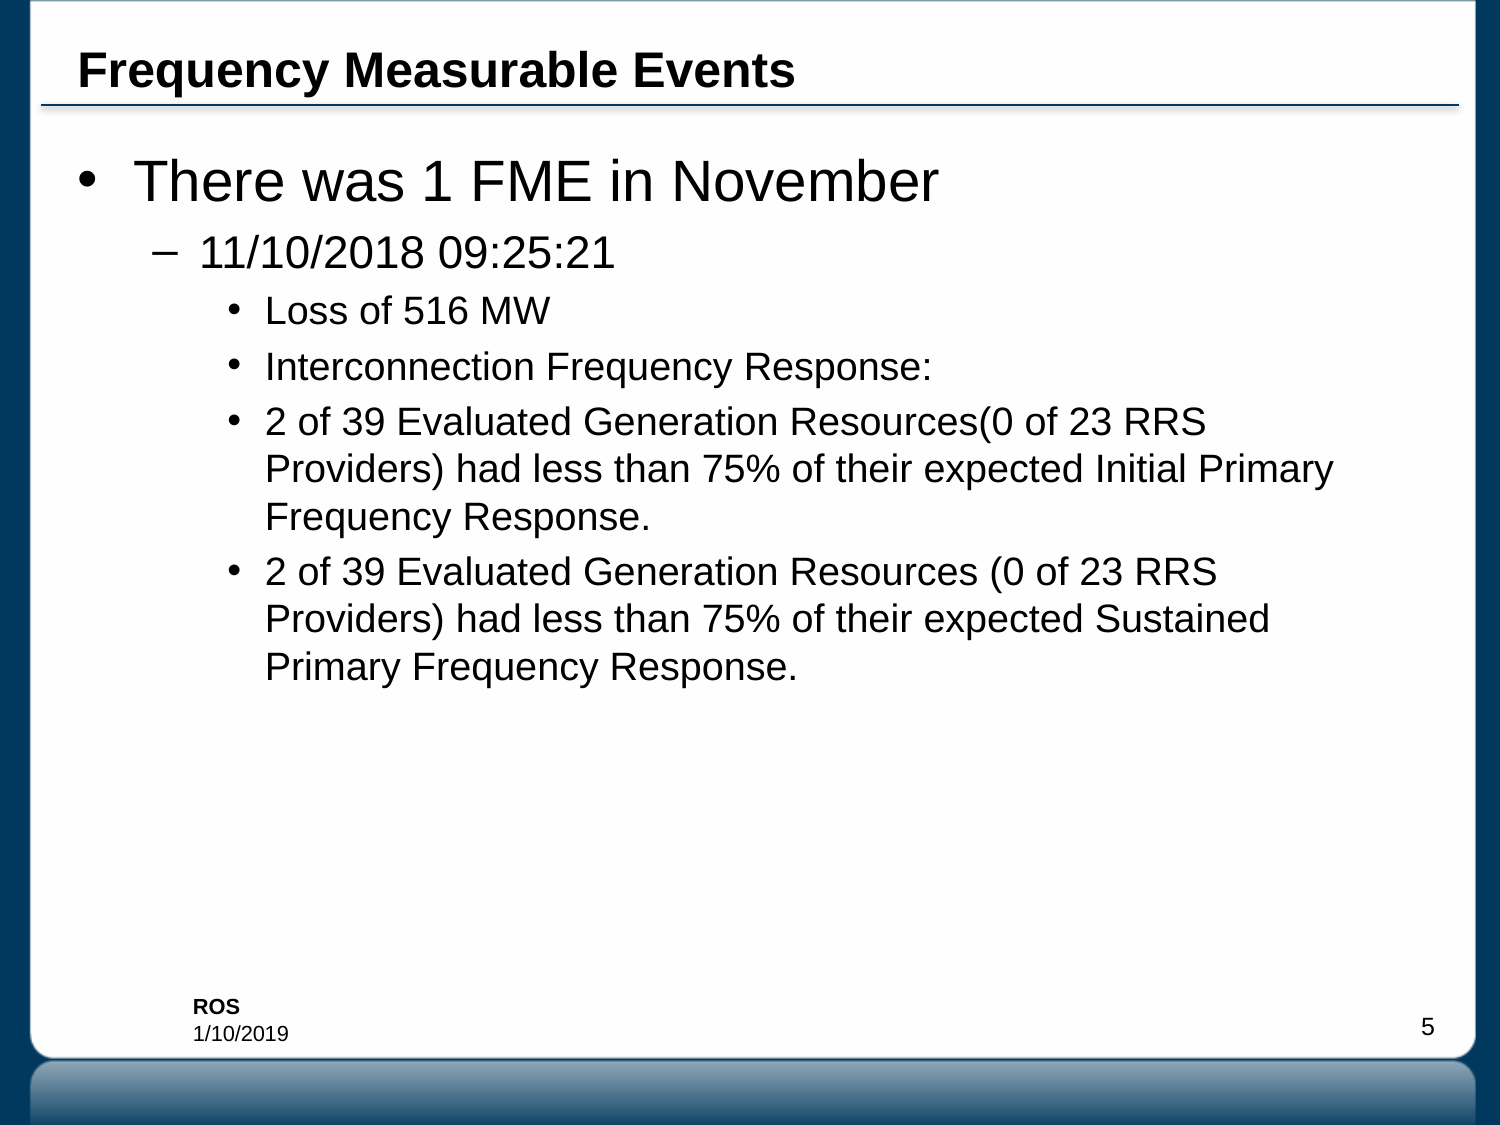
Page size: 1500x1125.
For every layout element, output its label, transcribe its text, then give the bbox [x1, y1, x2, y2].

title Frequency Measurable Events [62, 29, 1450, 106]
list There was 1 FME in November 11/10/2018 09:25:21 Loss of 516 MW Interconnection Frequency Response: 2 of 39 Evaluated Generation Resources(0 of 23 RRS Providers) had less than 75% of their expected Initial Primary Frequency Response. 2 of 39 Evaluated Generation Resources (0 of 23 RRS Providers) had less than 75% of their expected Sustained Primary Frequency Response. [62, 135, 1413, 976]
picture [0, 0, 1500, 1125]
